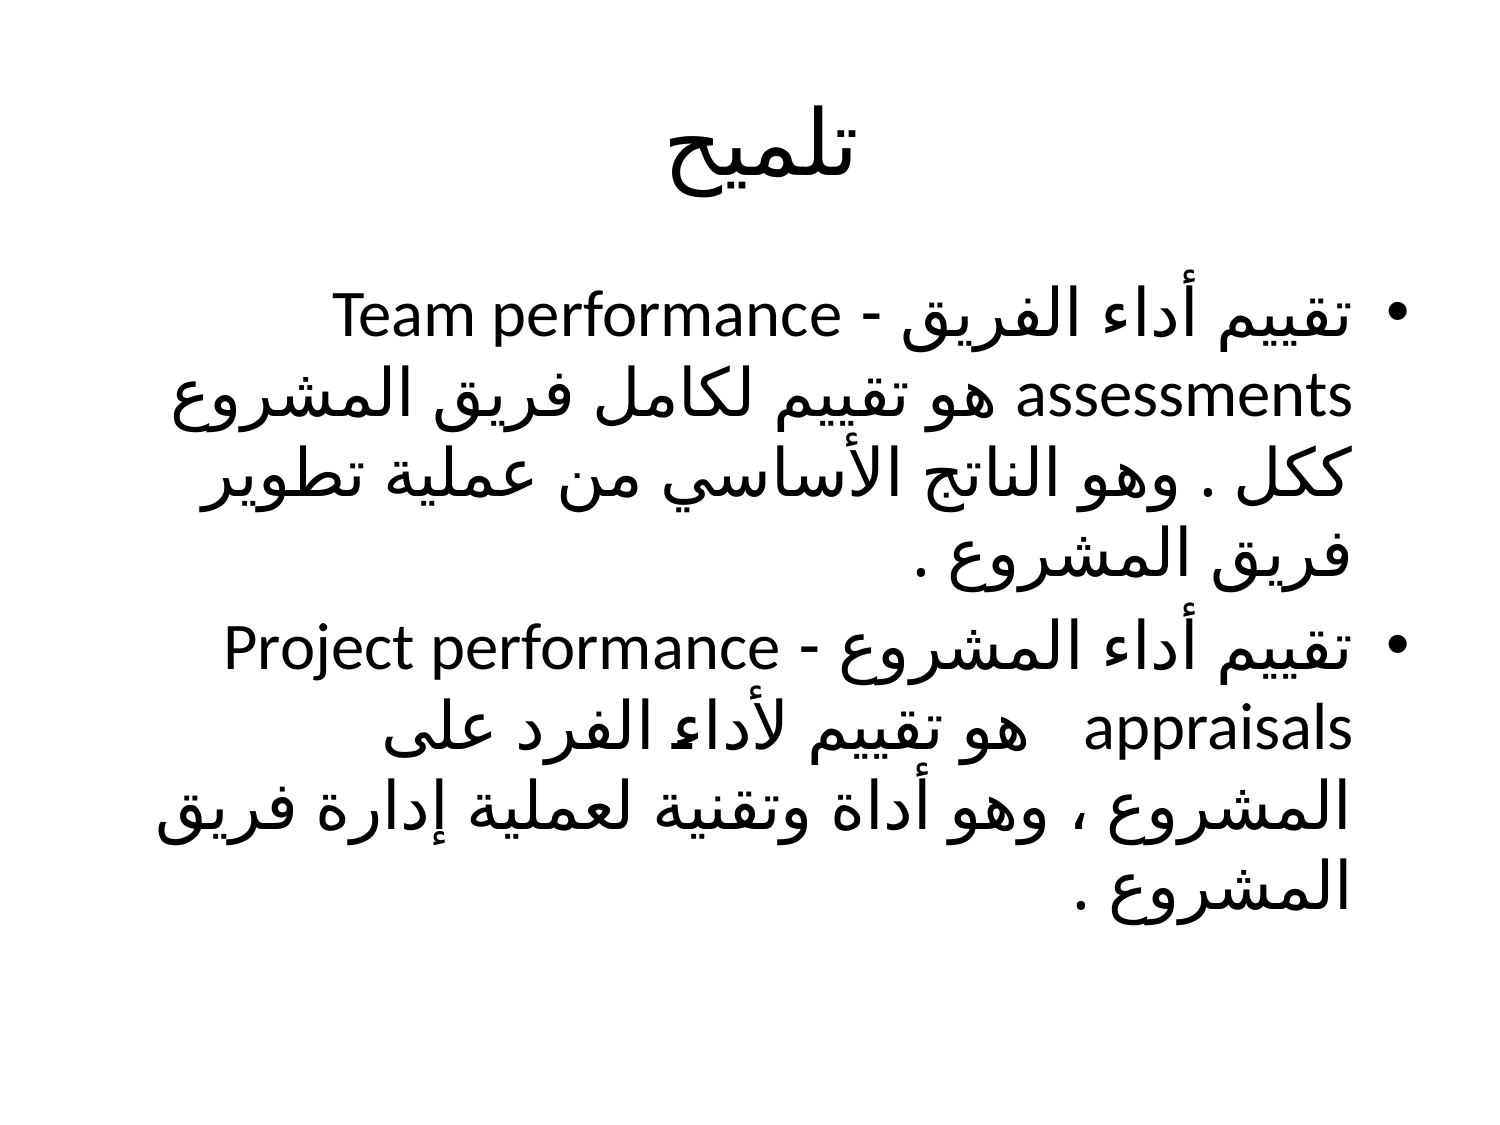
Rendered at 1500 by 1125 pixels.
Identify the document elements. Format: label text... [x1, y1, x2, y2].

title تلميح [75, 45, 1425, 233]
list تقييم أداء الفريق - Team performance assessments هو تقييم لكامل فريق المشروع ككل . وهو الناتج الأساسي من عملية تطوير فريق المشروع . تقييم أداء المشروع - Project performance appraisals هو تقييم لأداء الفرد على المشروع ، وهو أداة وتقنية لعملية إدارة فريق المشروع . [75, 262, 1425, 1005]
